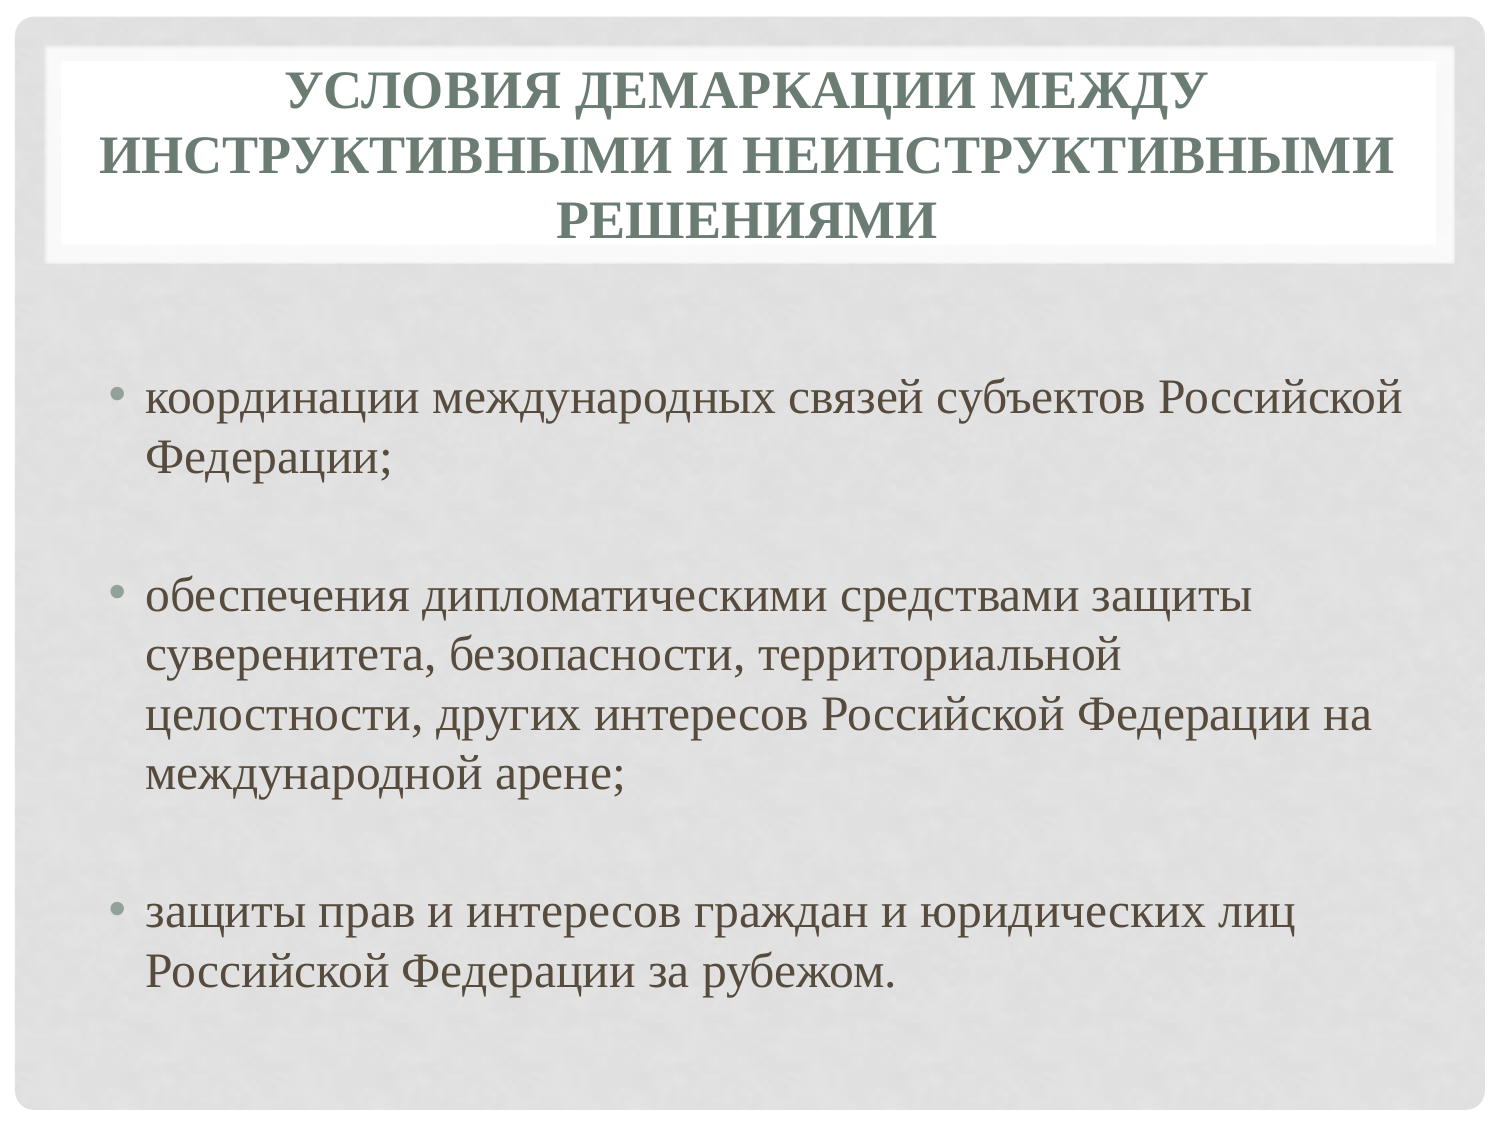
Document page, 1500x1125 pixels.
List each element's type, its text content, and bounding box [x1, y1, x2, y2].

title Условия демаркации между инструктивными и неинструктивными решениями [69, 66, 1425, 238]
list координации международных связей субъектов Российской Федерации; обеспечения дипломатическими средствами защиты суверенитета, безопасности, территориальной целостности, других интересов Российской Федерации на международной арене; защиты прав и интересов граждан и юридических лиц Российской Федерации за рубежом. [75, 287, 1425, 1005]
